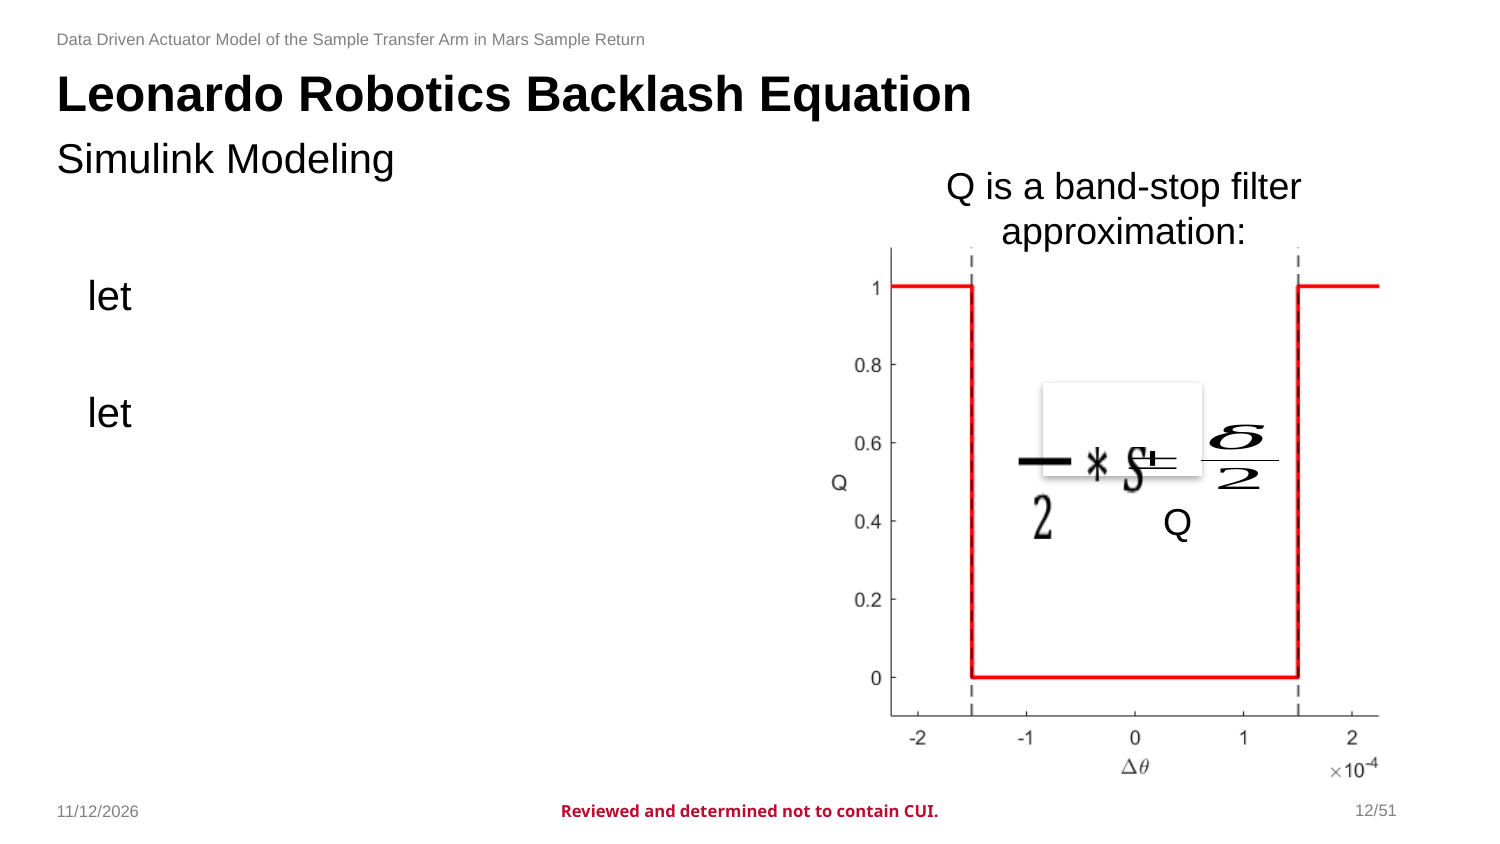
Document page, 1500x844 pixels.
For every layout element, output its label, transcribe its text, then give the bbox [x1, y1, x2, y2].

list Data Driven Actuator Model of the Sample Transfer Arm in Mars Sample Return [41, 21, 1439, 53]
slide_number 12/51 [1265, 790, 1412, 833]
title Leonardo Robotics Backlash Equation [41, 53, 1439, 124]
list Simulink Modeling [41, 124, 1439, 182]
picture [809, 204, 1439, 782]
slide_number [41, 787, 229, 833]
text_box Q is a band-stop filter approximation: [883, 154, 1365, 203]
footer Reviewed and determined not to contain CUI. [277, 787, 1223, 833]
